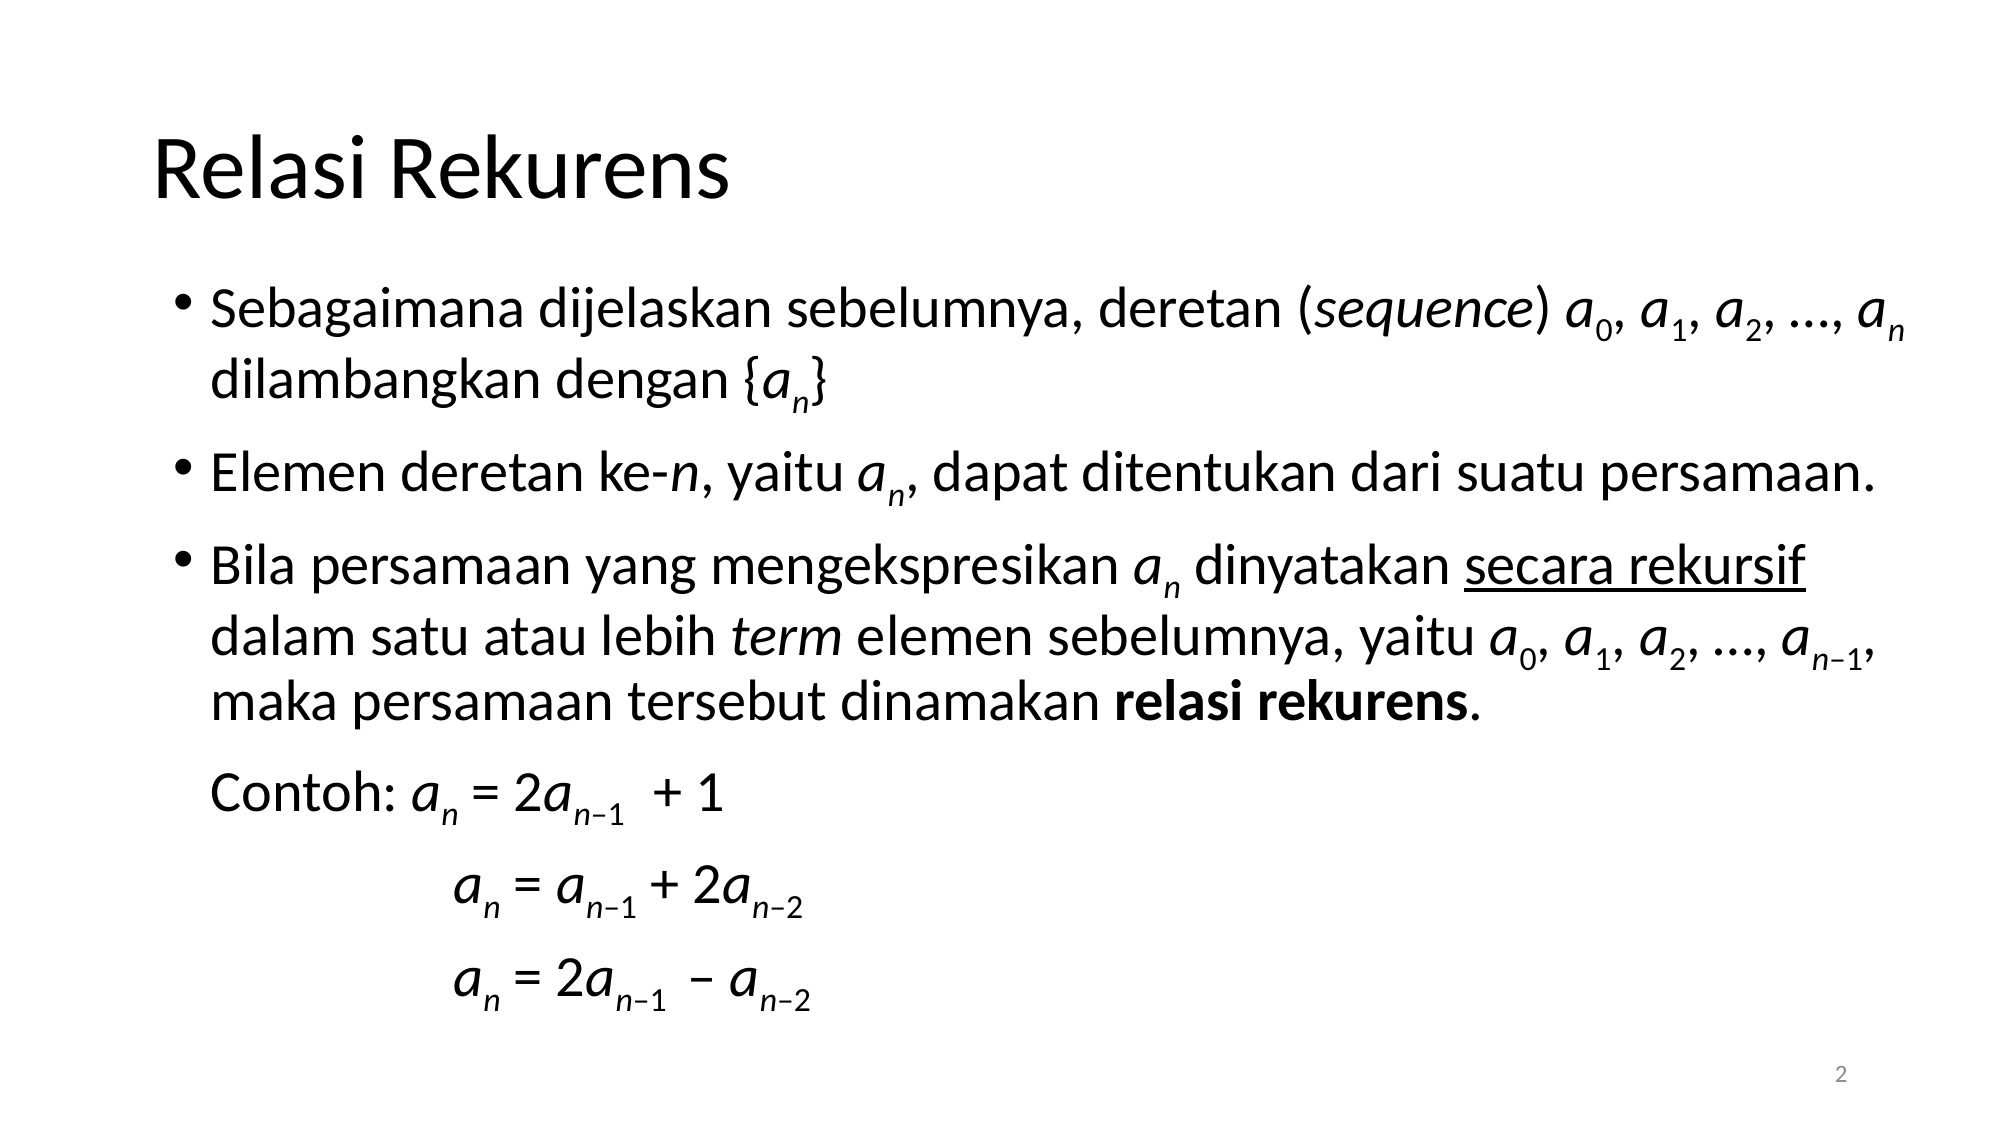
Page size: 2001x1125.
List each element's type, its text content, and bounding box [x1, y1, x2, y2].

list Sebagaimana dijelaskan sebelumnya, deretan (sequence) a0, a1, a2, …, an dilambangkan dengan {an} Elemen deretan ke-n, yaitu an, dapat ditentukan dari suatu persamaan. Bila persamaan yang mengekspresikan an dinyatakan secara rekursif dalam satu atau lebih term elemen sebelumnya, yaitu a0, a1, a2, …, an–1, maka persamaan tersebut dinamakan relasi rekurens. Contoh: an = 2an–1 + 1 an = an–1 + 2an–2 an = 2an–1 – an–2 [158, 262, 1950, 1005]
title Relasi Rekurens [137, 59, 1863, 278]
slide_number 2 [1412, 1042, 1863, 1103]
